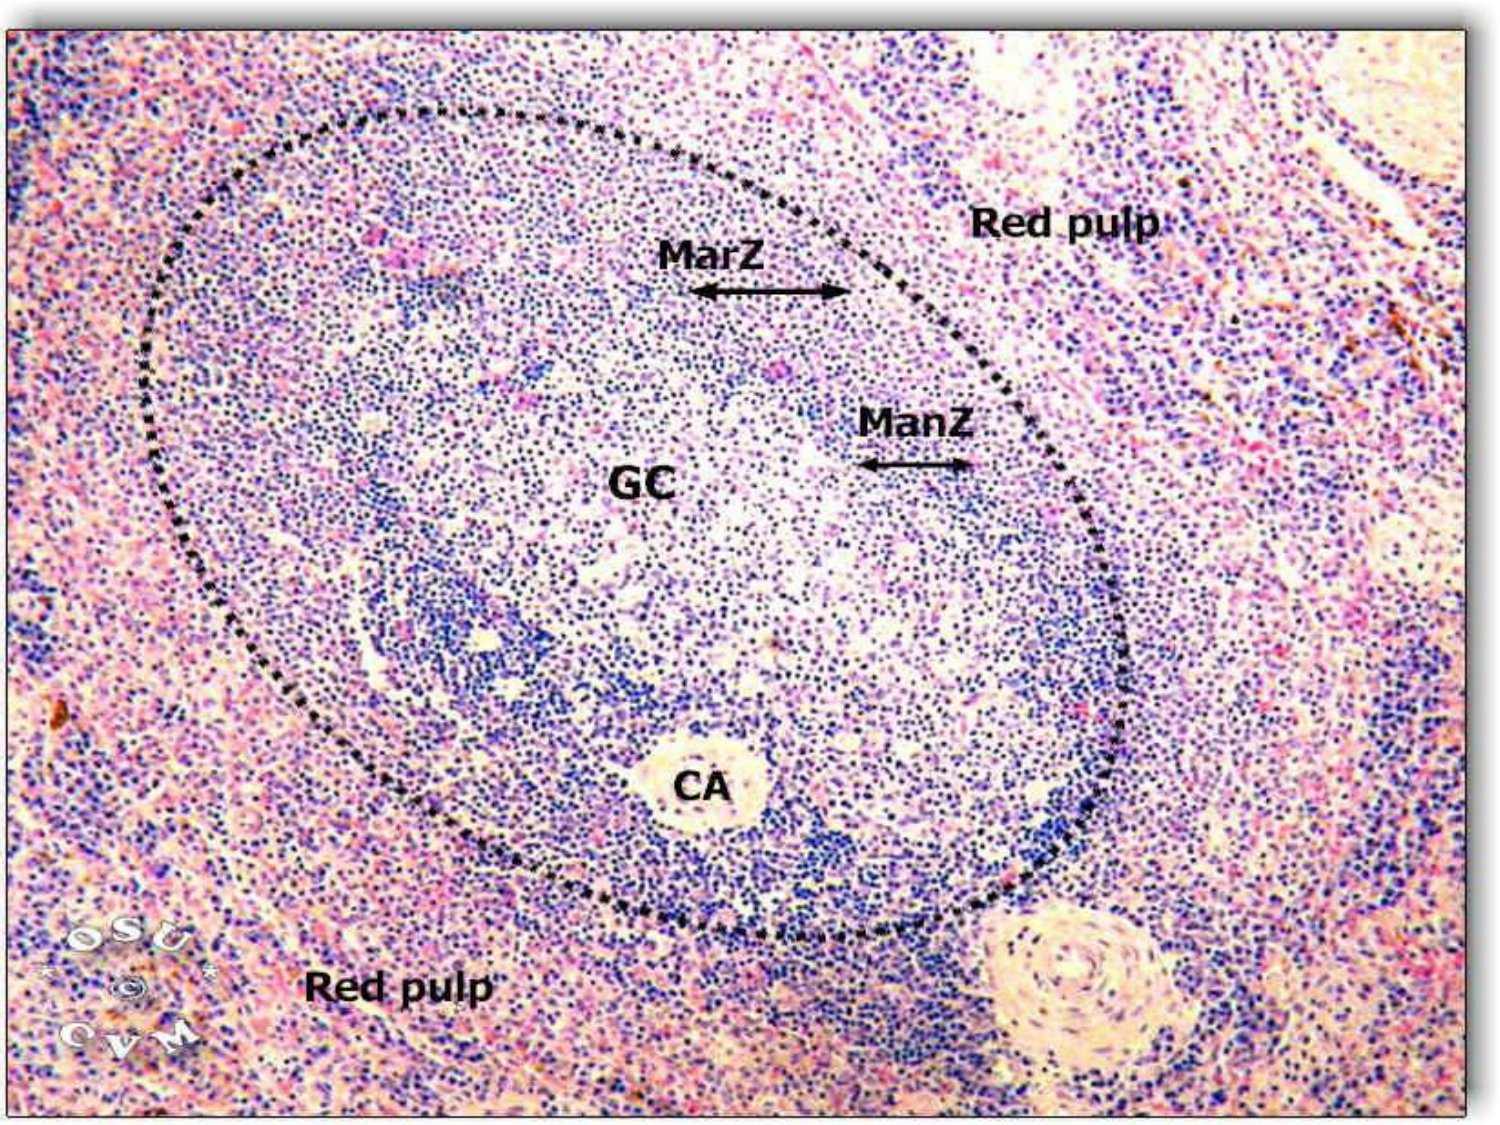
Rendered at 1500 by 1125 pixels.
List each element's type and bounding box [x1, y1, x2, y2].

text_box [0, 0, 1500, 1125]
